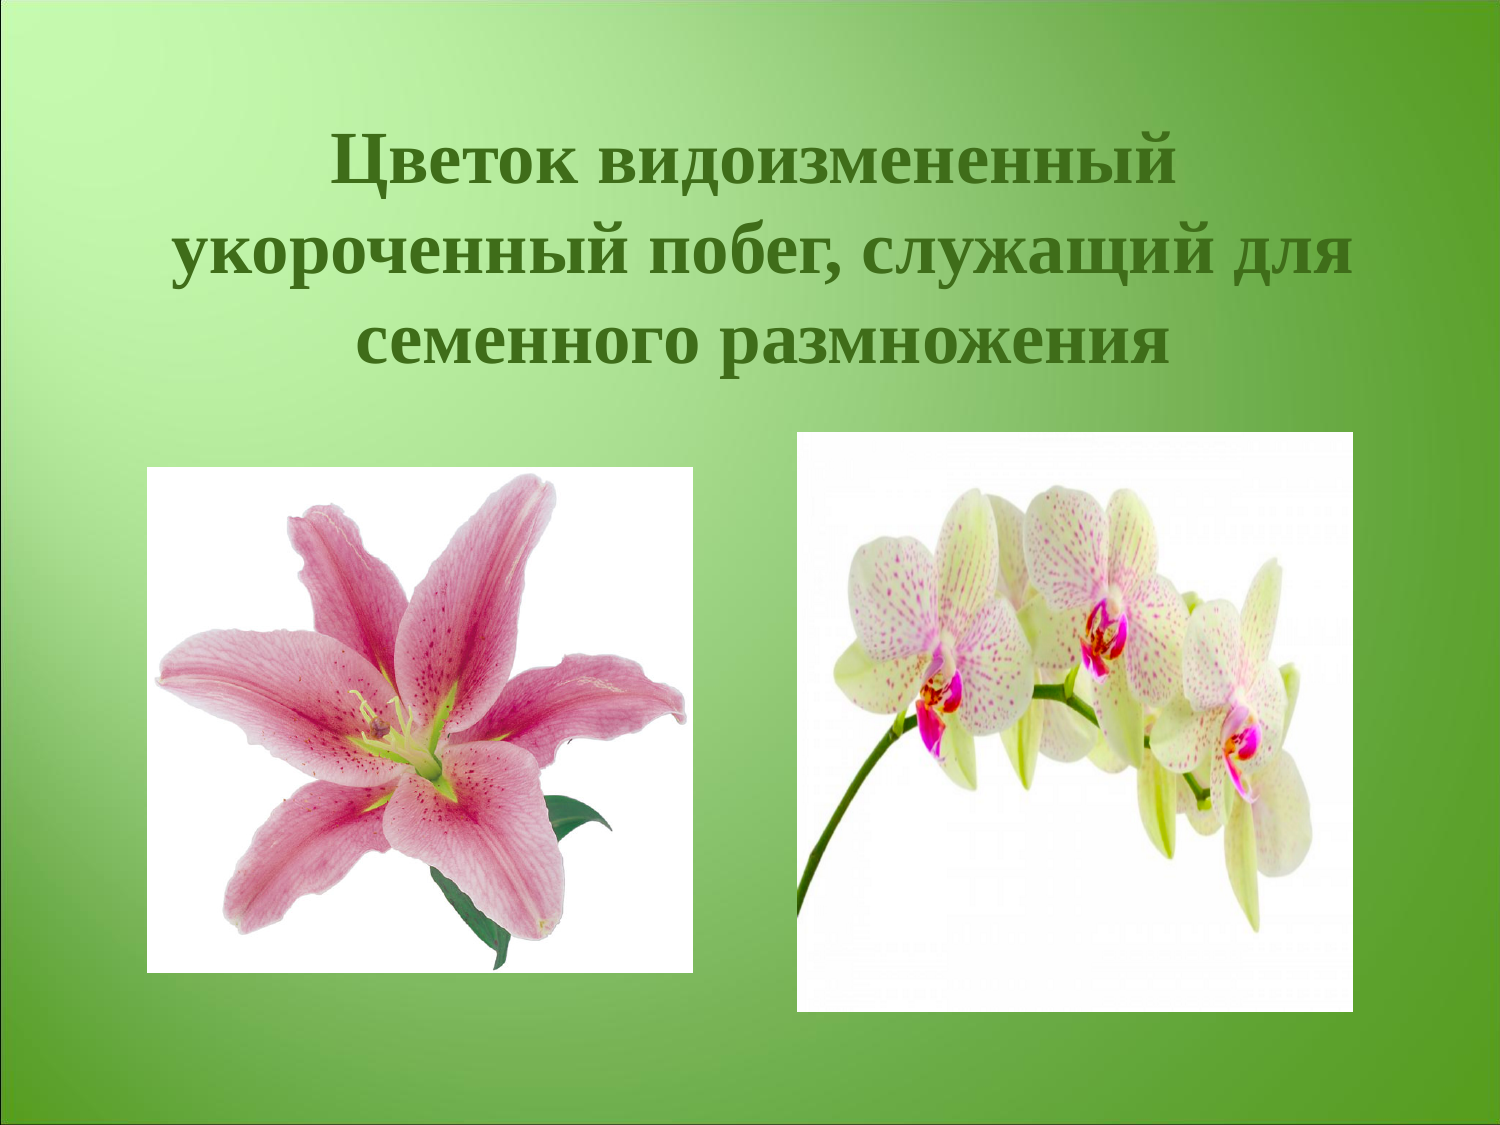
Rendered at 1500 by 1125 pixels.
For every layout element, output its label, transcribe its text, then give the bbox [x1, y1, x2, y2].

title Цветок видоизмененный укороченный побег, служащий для семенного размножения [88, 90, 1439, 398]
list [147, 467, 693, 973]
picture [0, 0, 1500, 1125]
